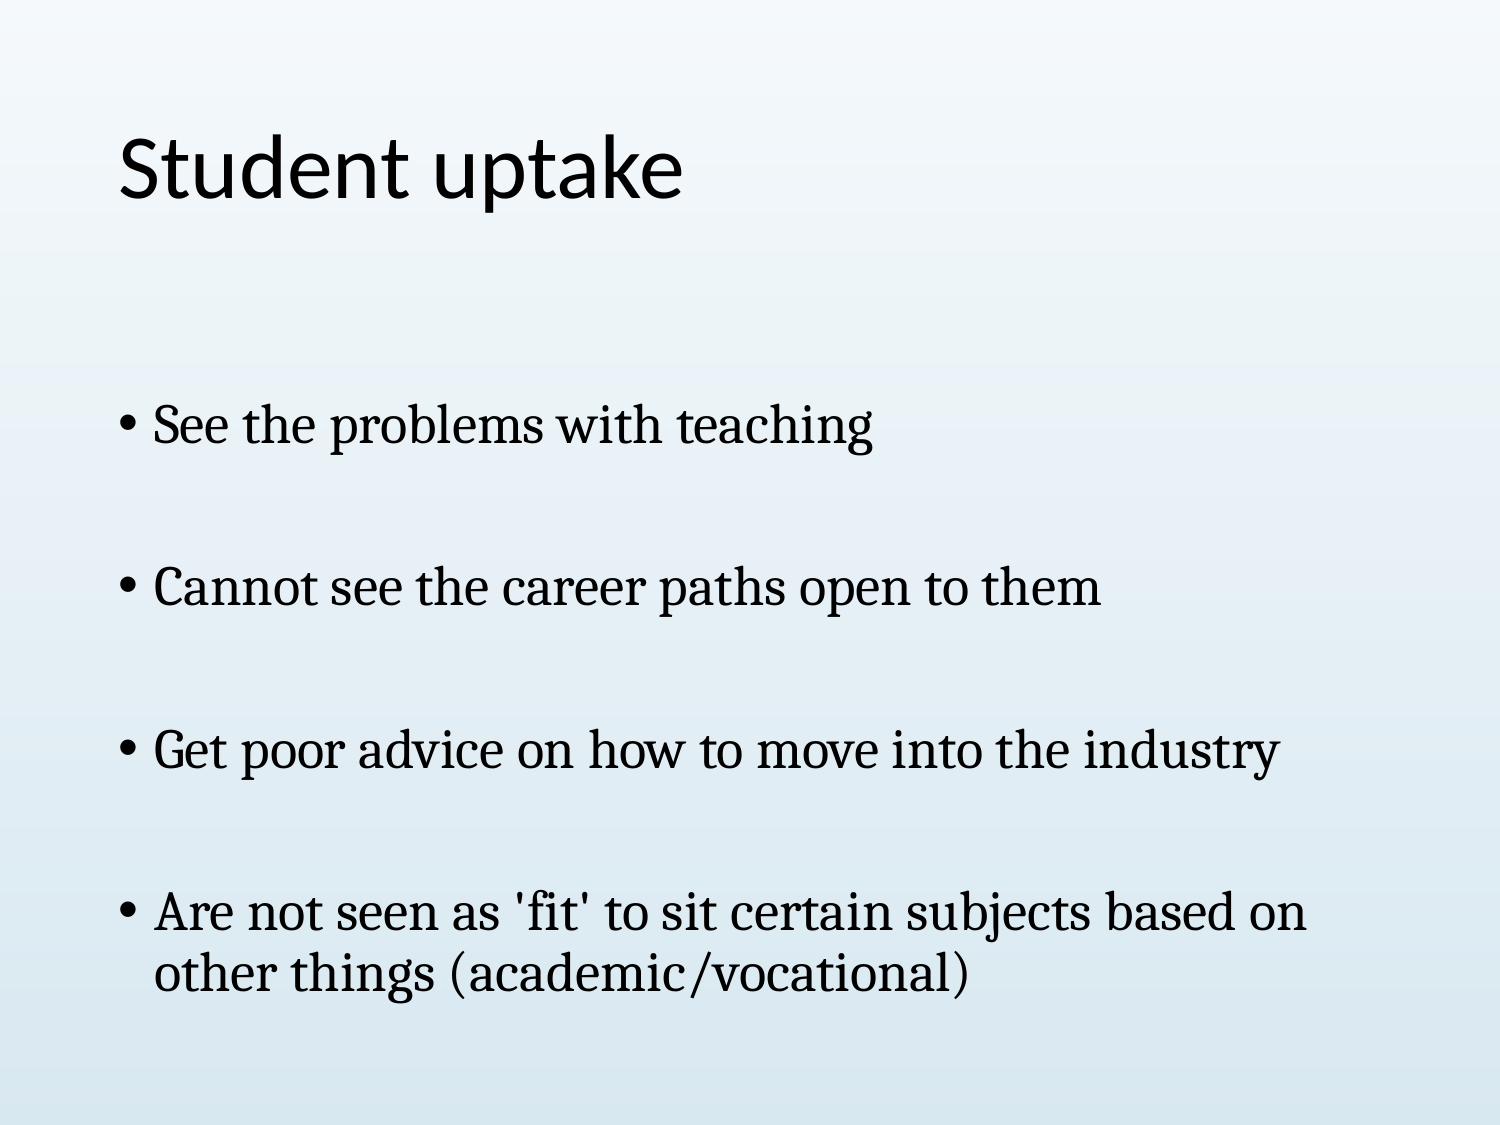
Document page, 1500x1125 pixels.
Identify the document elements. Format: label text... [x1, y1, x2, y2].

title Student uptake [103, 59, 1397, 278]
list See the problems with teaching Cannot see the career paths open to them Get poor advice on how to move into the industry Are not seen as 'fit' to sit certain subjects based on other things (academic/vocational) [103, 299, 1397, 1014]
